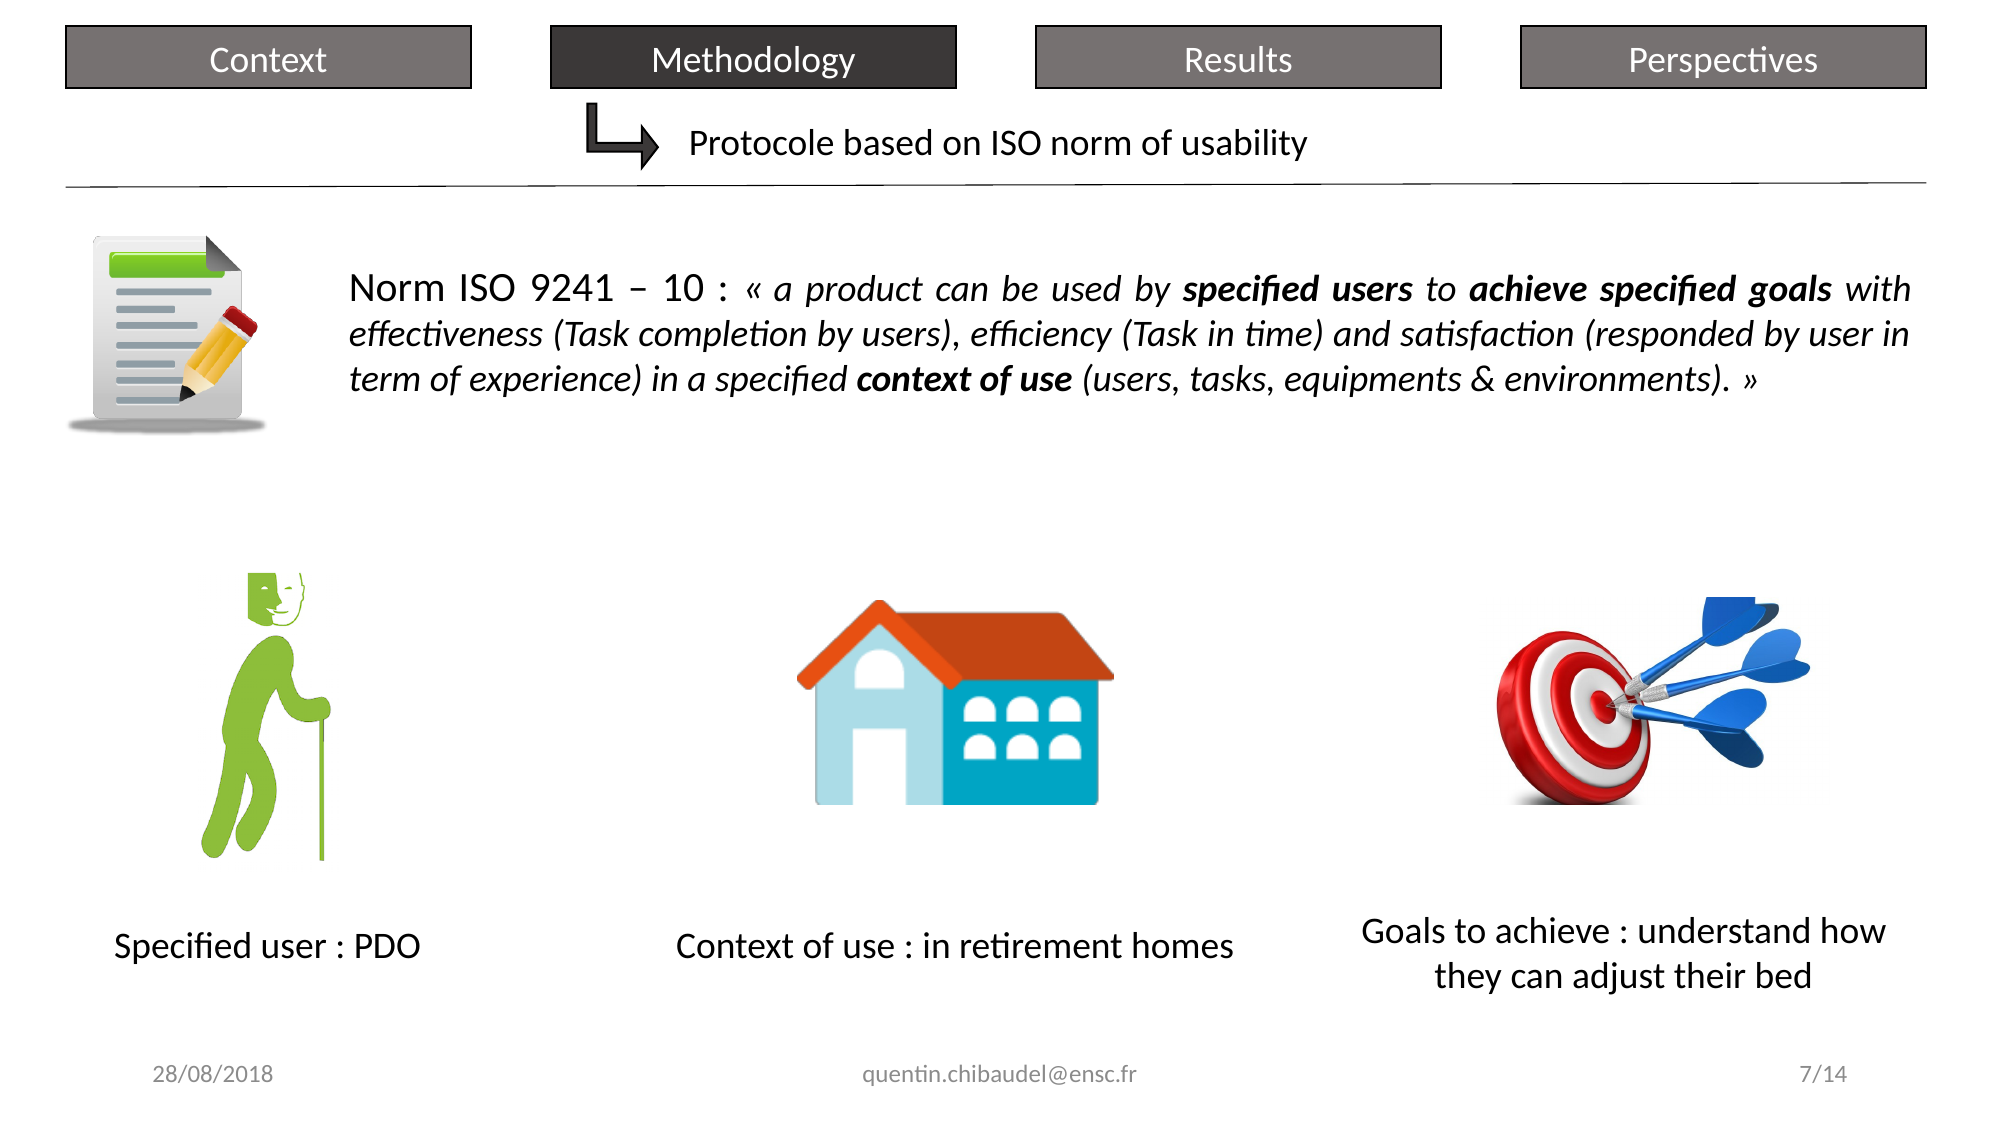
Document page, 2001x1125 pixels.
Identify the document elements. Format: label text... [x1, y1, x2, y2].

picture [1479, 597, 1830, 805]
text_box Results [1035, 25, 1442, 89]
text_box Context of use : in retirement homes [661, 913, 1250, 974]
text_box Goals to achieve : understand how they can adjust their bed [1327, 898, 1921, 1003]
text_box Methodology [550, 25, 957, 89]
slide_number 7/14 [1412, 1042, 1863, 1103]
text_box [586, 102, 660, 171]
text_box Specified user : PDO [99, 913, 437, 974]
picture [797, 600, 1114, 805]
picture [65, 233, 268, 436]
text_box Context [65, 25, 472, 89]
text_box Perspectives [1520, 25, 1927, 89]
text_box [65, 182, 1927, 188]
text_box Protocole based on ISO norm of usability [673, 110, 1324, 170]
text_box Norm ISO 9241 – 10 : « a product can be used by specified users to achieve specified goals with effectiveness (Task completion by users), efficiency (Task in time) and satisfaction (responded by user in term of experience) in a specified context of use (users, tasks, equipments & environments). » [333, 252, 1927, 407]
picture [194, 566, 341, 872]
footer quentin.chibaudel@ensc.fr [662, 1042, 1338, 1103]
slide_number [137, 1042, 588, 1103]
